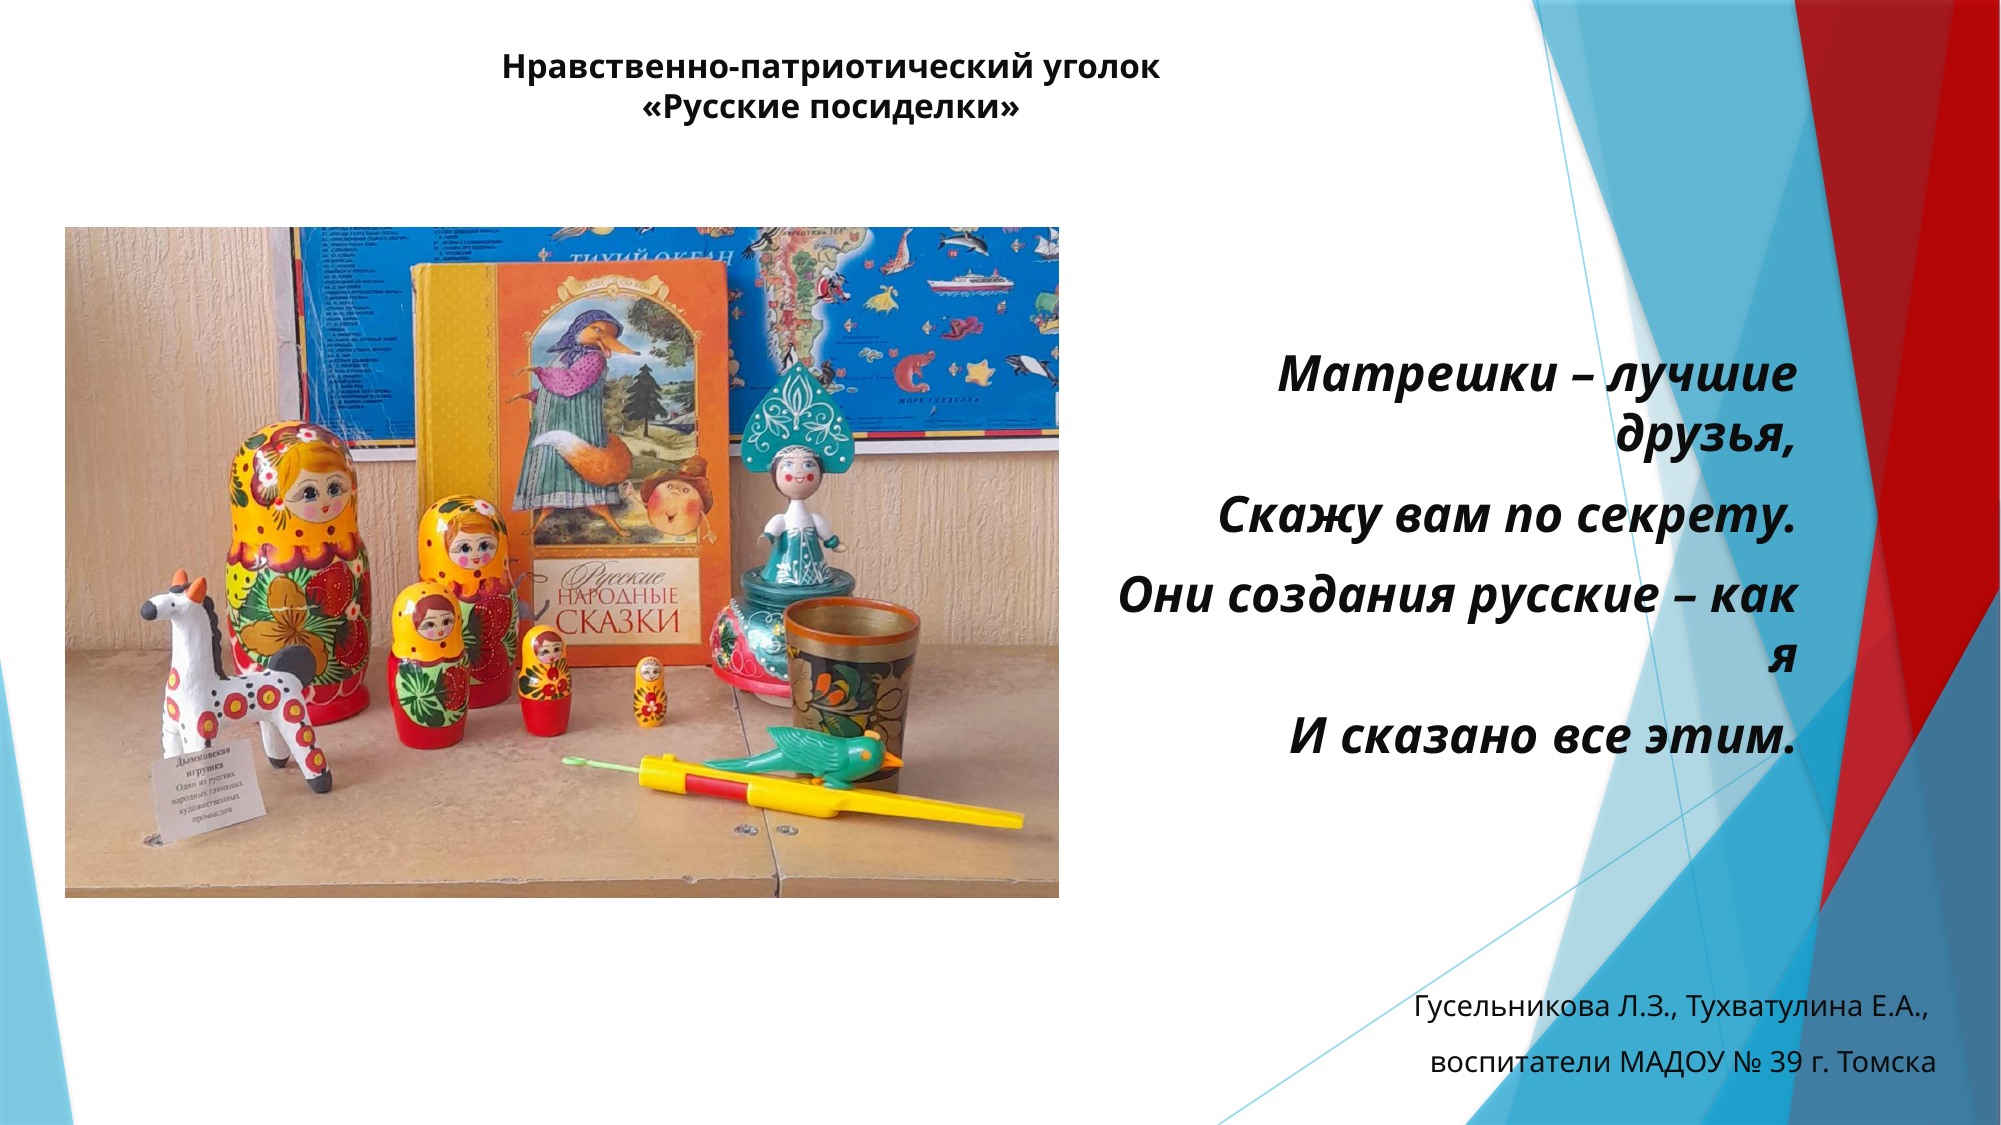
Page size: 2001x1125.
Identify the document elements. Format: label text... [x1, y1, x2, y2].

text_box Матрешки – лучшие друзья, Скажу вам по секрету. Они создания русские – как я И сказано все этим. [1101, 333, 1814, 877]
picture [64, 226, 1060, 899]
text_box Гусельникова Л.З., Тухватулина Е.А., воспитатели МАДОУ № 39 г. Томска [1389, 914, 1952, 1091]
text_box Нравственно-патриотический уголок «Русские посиделки» [196, 37, 1467, 160]
